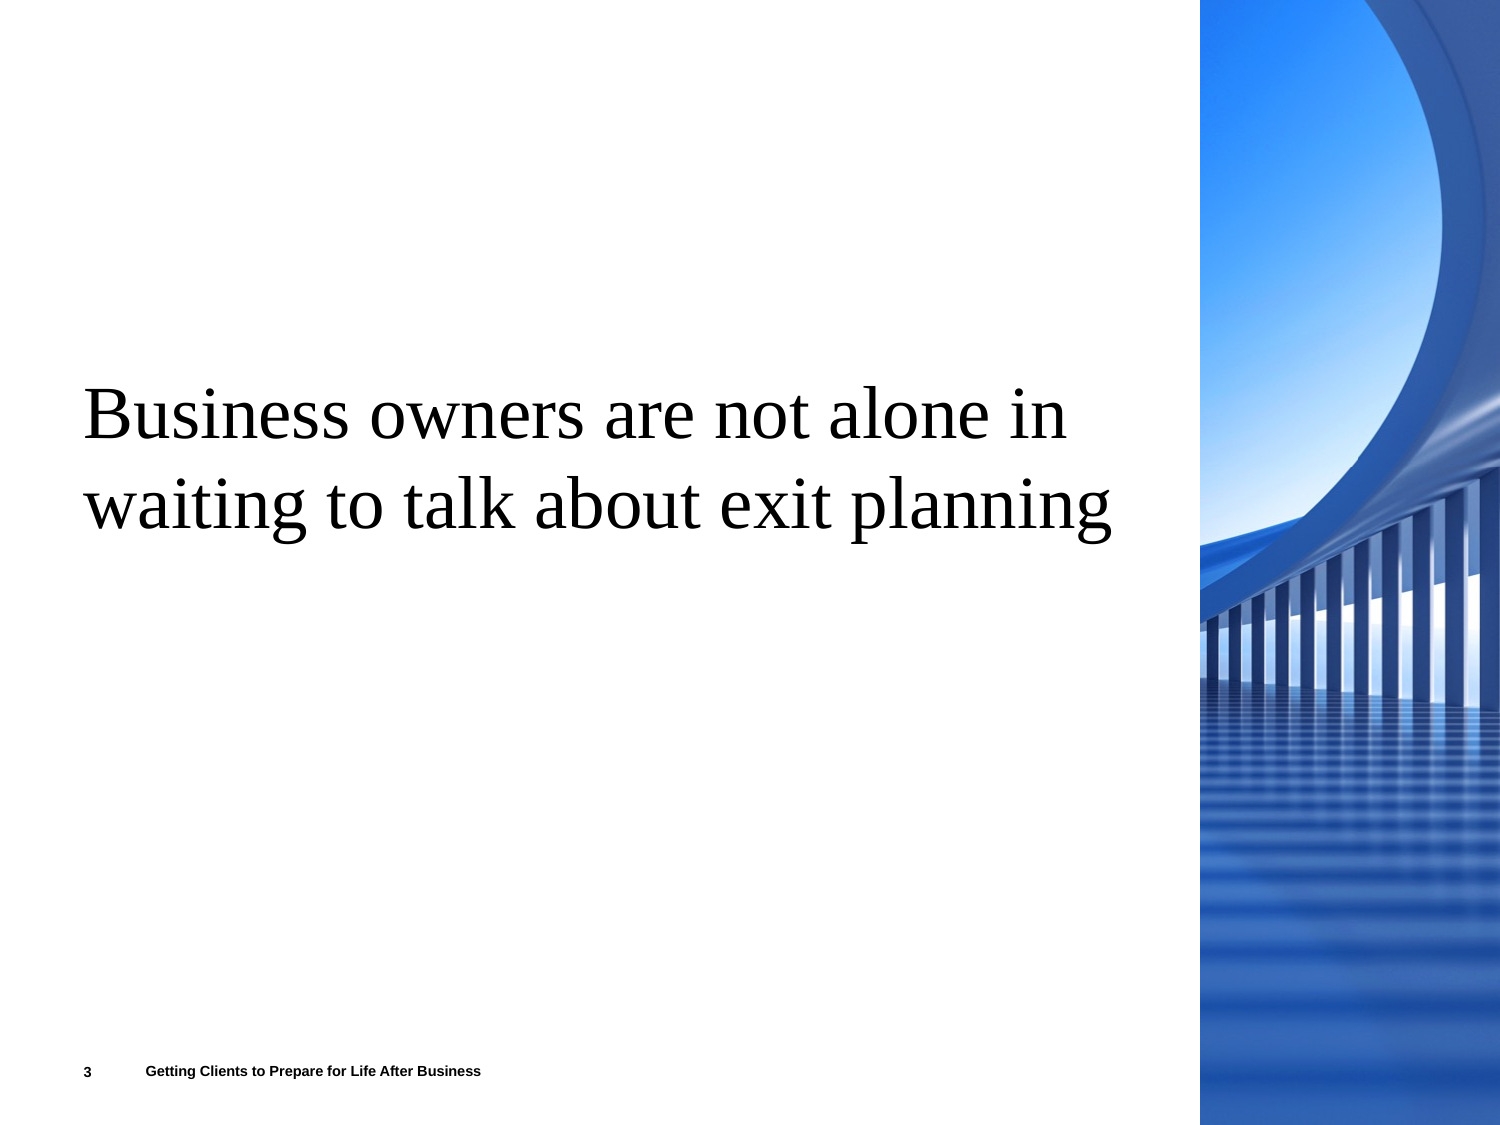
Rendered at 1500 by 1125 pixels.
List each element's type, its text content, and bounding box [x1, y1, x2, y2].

picture [1200, 0, 1500, 1125]
title Business owners are not alone in waiting to talk about exit planning [68, 159, 1194, 551]
footer Getting Clients to Prepare for Life After Business [130, 1051, 617, 1090]
